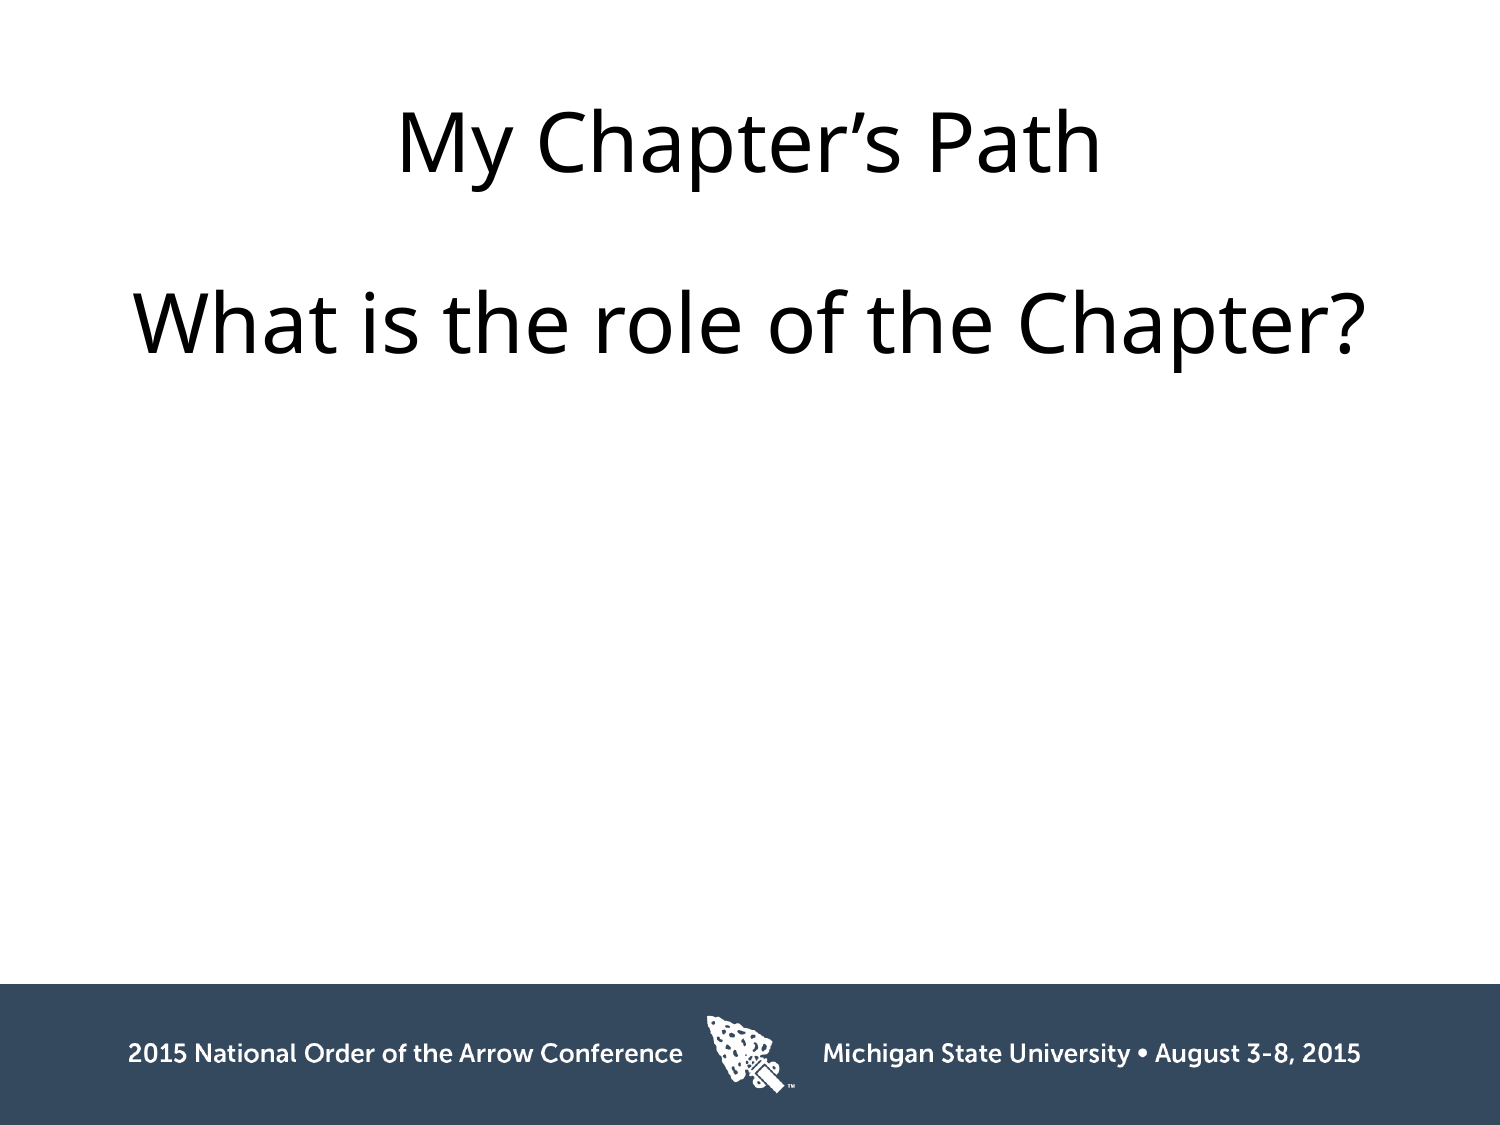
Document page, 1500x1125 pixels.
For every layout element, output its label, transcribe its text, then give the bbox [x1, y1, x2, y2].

picture [0, 0, 1500, 1125]
list What is the role of the Chapter? [75, 262, 1425, 1005]
title My Chapter’s Path [75, 45, 1425, 233]
